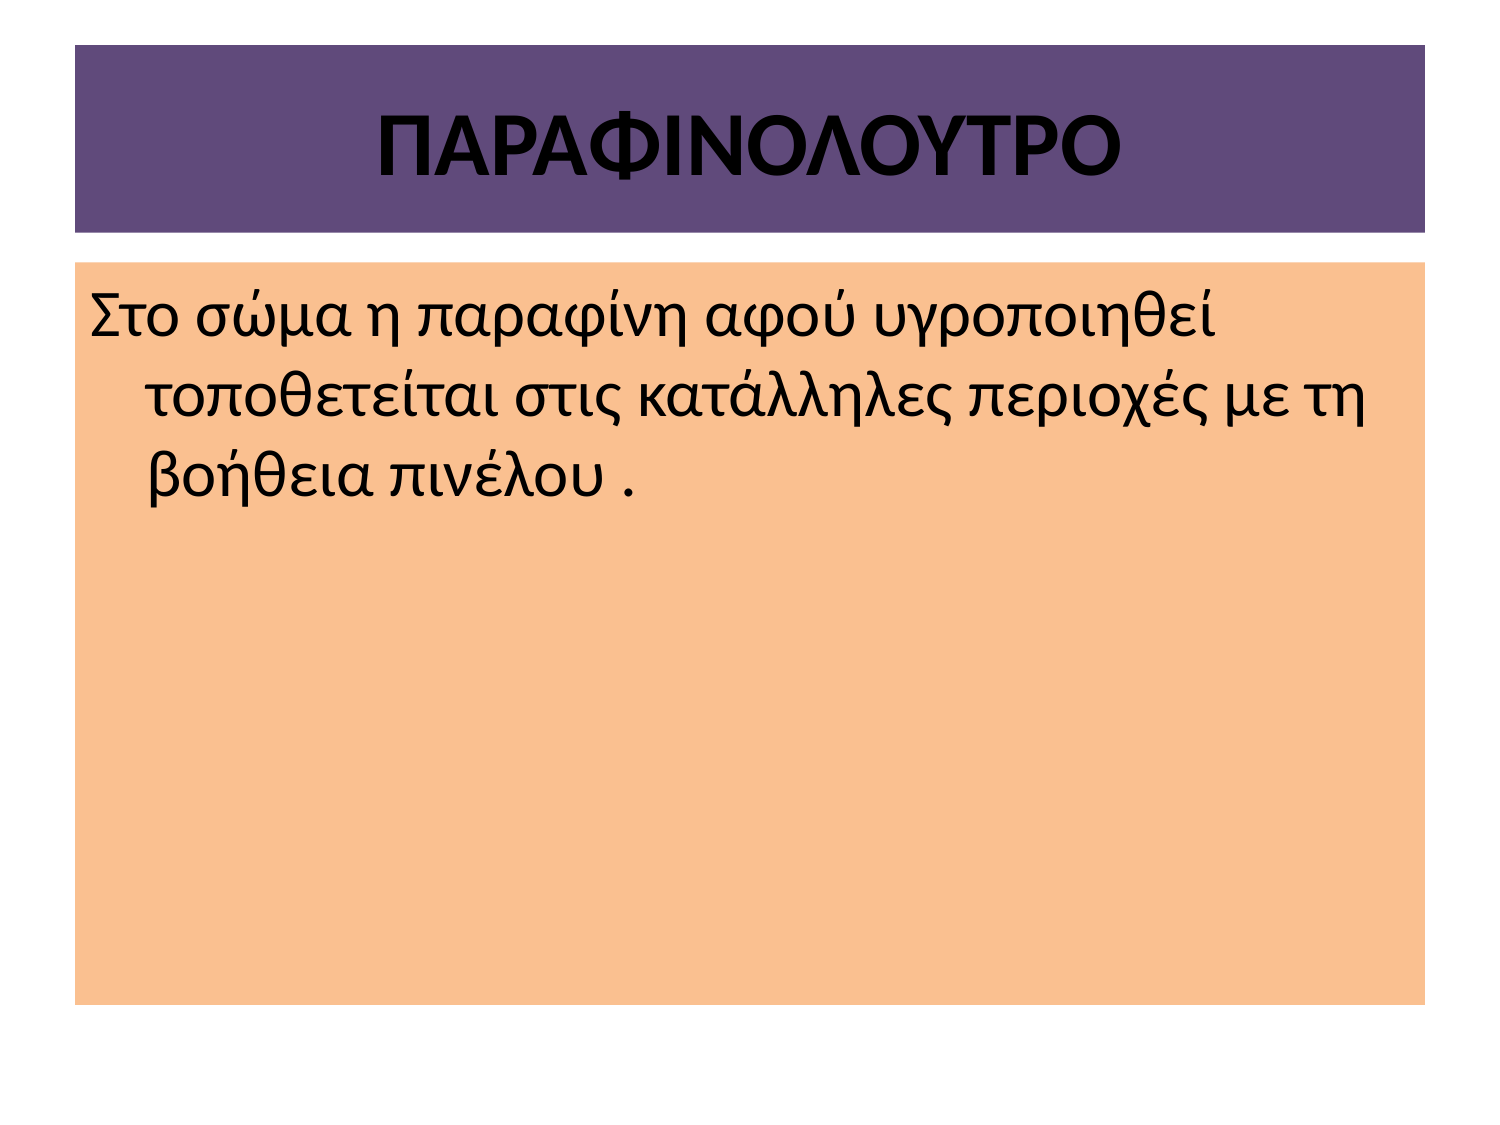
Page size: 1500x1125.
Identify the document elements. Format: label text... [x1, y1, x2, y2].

title ΠΑΡΑΦΙΝΟΛΟΥΤΡΟ [75, 45, 1425, 233]
list Στο σώμα η παραφίνη αφού υγροποιηθεί τοποθετείται στις κατάλληλες περιοχές με τη βοήθεια πινέλου . [75, 262, 1425, 1005]
